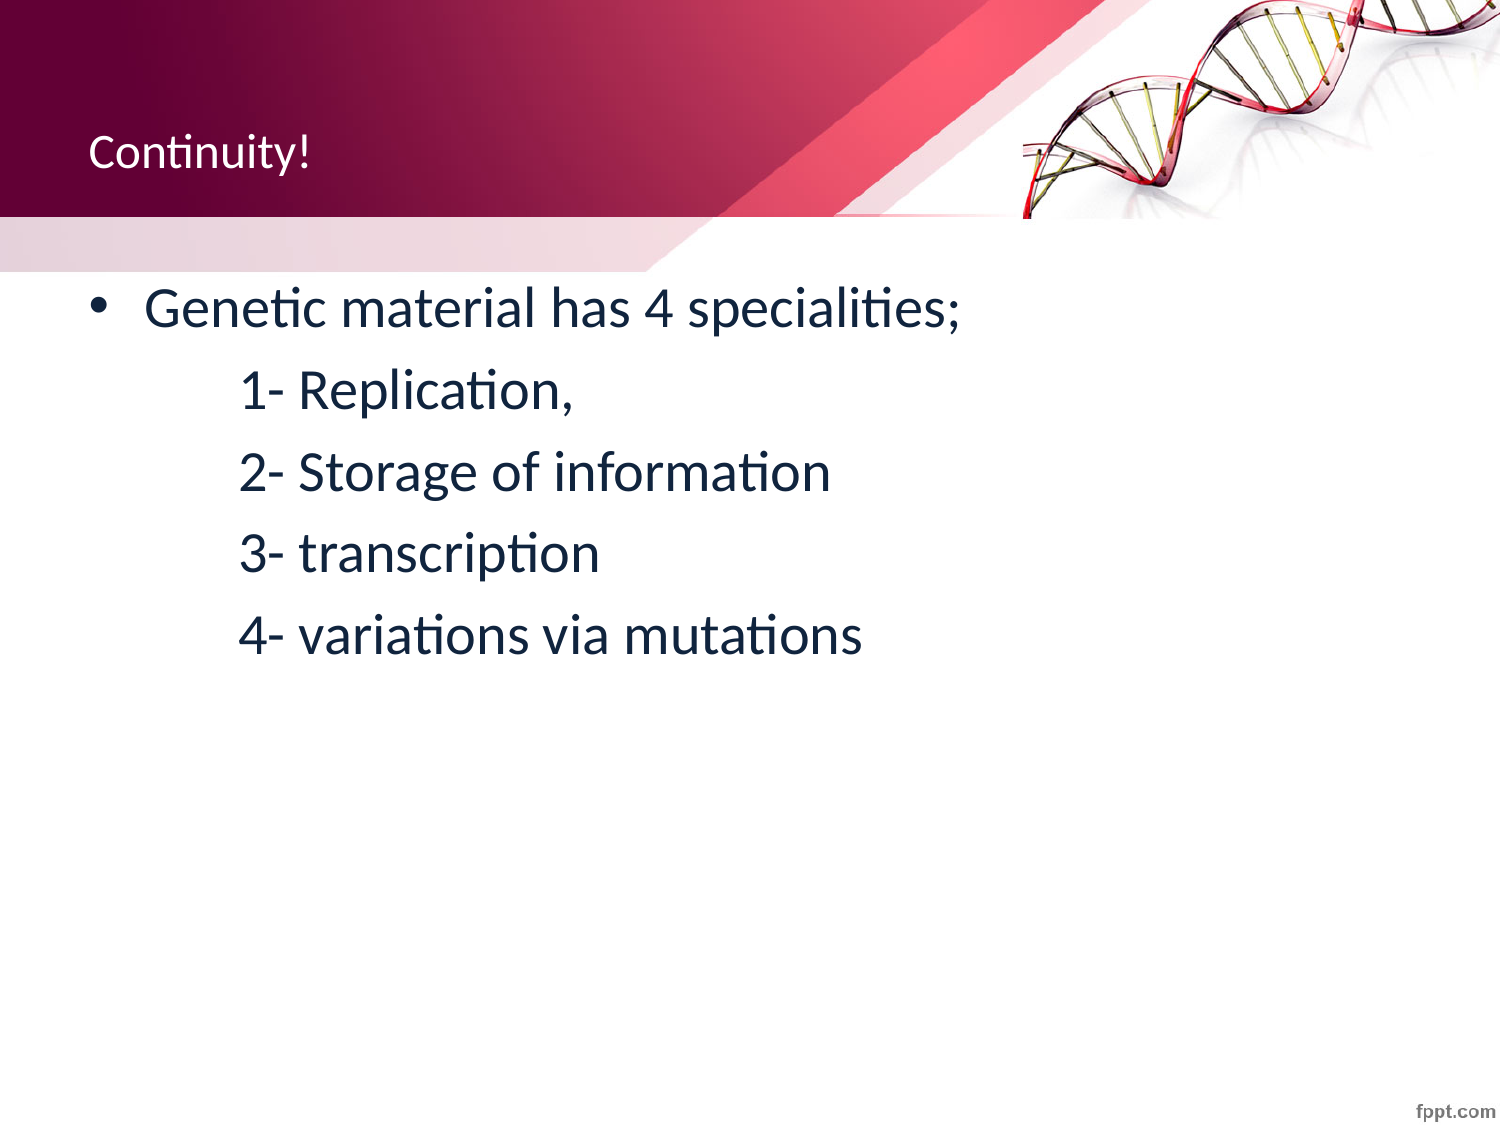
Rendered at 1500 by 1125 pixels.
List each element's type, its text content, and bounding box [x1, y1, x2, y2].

list Genetic material has 4 specialities; 1- Replication, 2- Storage of information 3- transcription 4- variations via mutations [73, 261, 1424, 905]
picture [0, 0, 1500, 1125]
title Continuity! [73, 111, 1424, 187]
